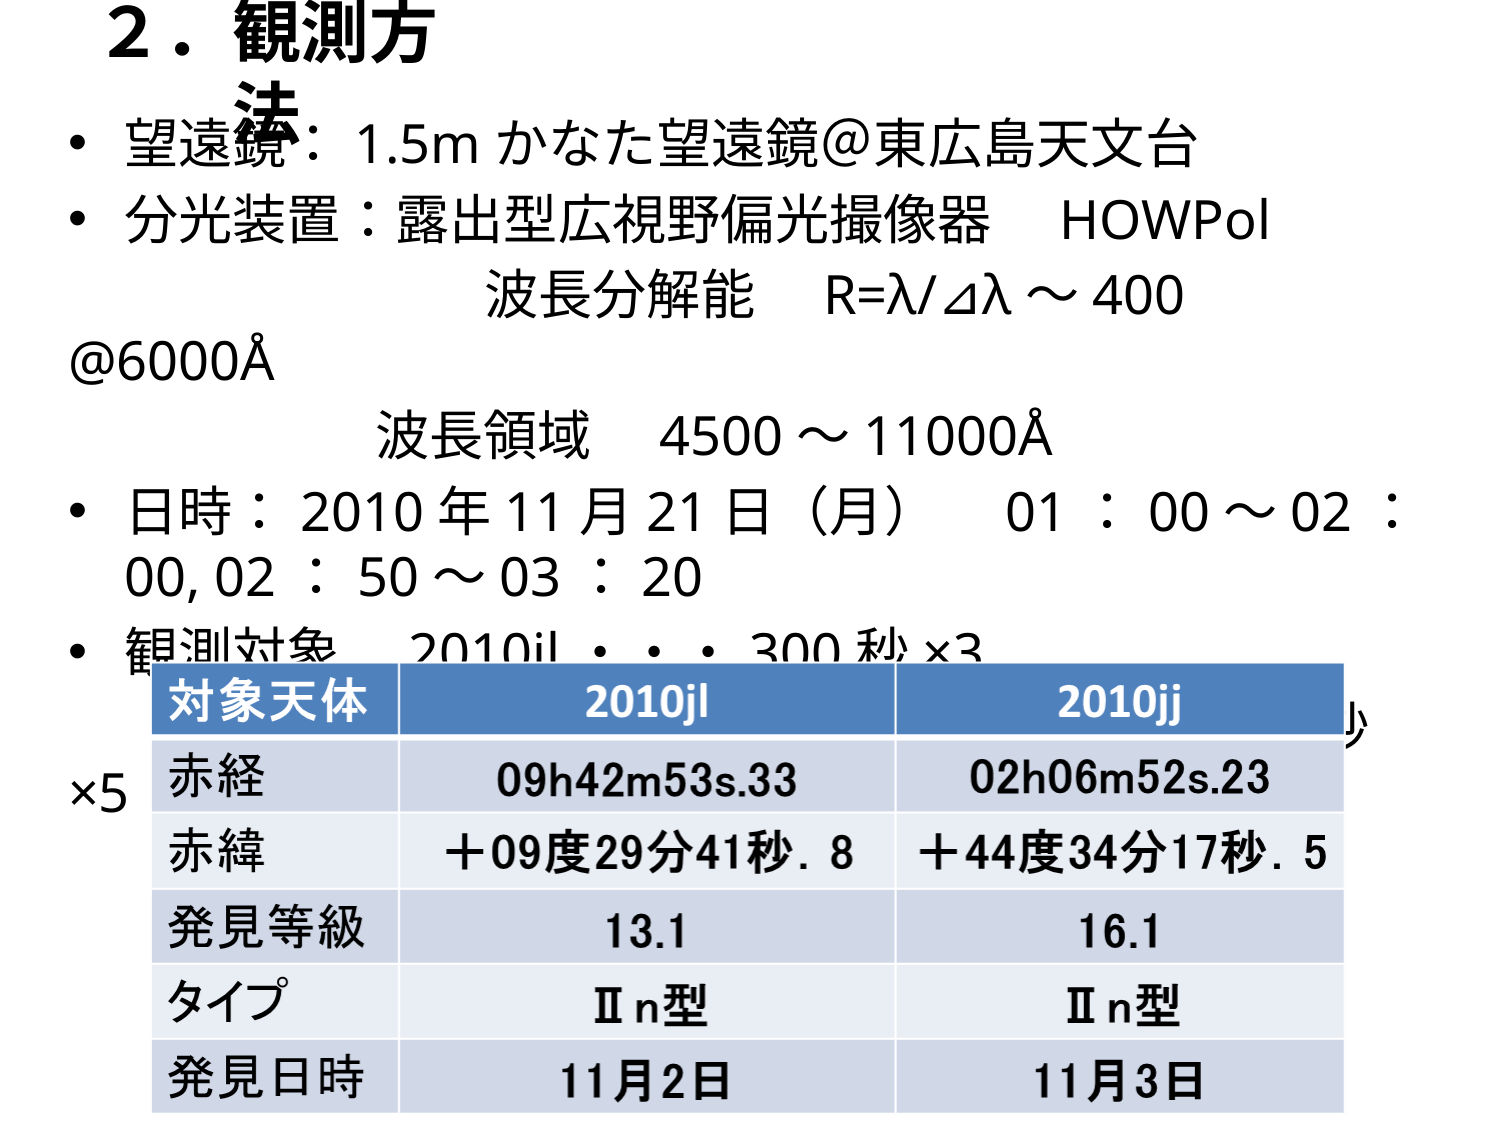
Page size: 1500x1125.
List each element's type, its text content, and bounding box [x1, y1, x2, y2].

title ２．観測方法 [53, 7, 481, 101]
list 望遠鏡：1.5mかなた望遠鏡＠東広島天文台 分光装置：露出型広視野偏光撮像器 HOWPol 波長分解能 R=λ/⊿λ～400 @6000Å 波長領域 4500～11000Å 日時：2010年11月21日（月） 01：00～02：00, 02：50～03：20 観測対象 2010jl・・・300秒×3 2010jj・・・300秒×1 、400秒×5 [53, 101, 1483, 679]
picture [135, 649, 1359, 1125]
